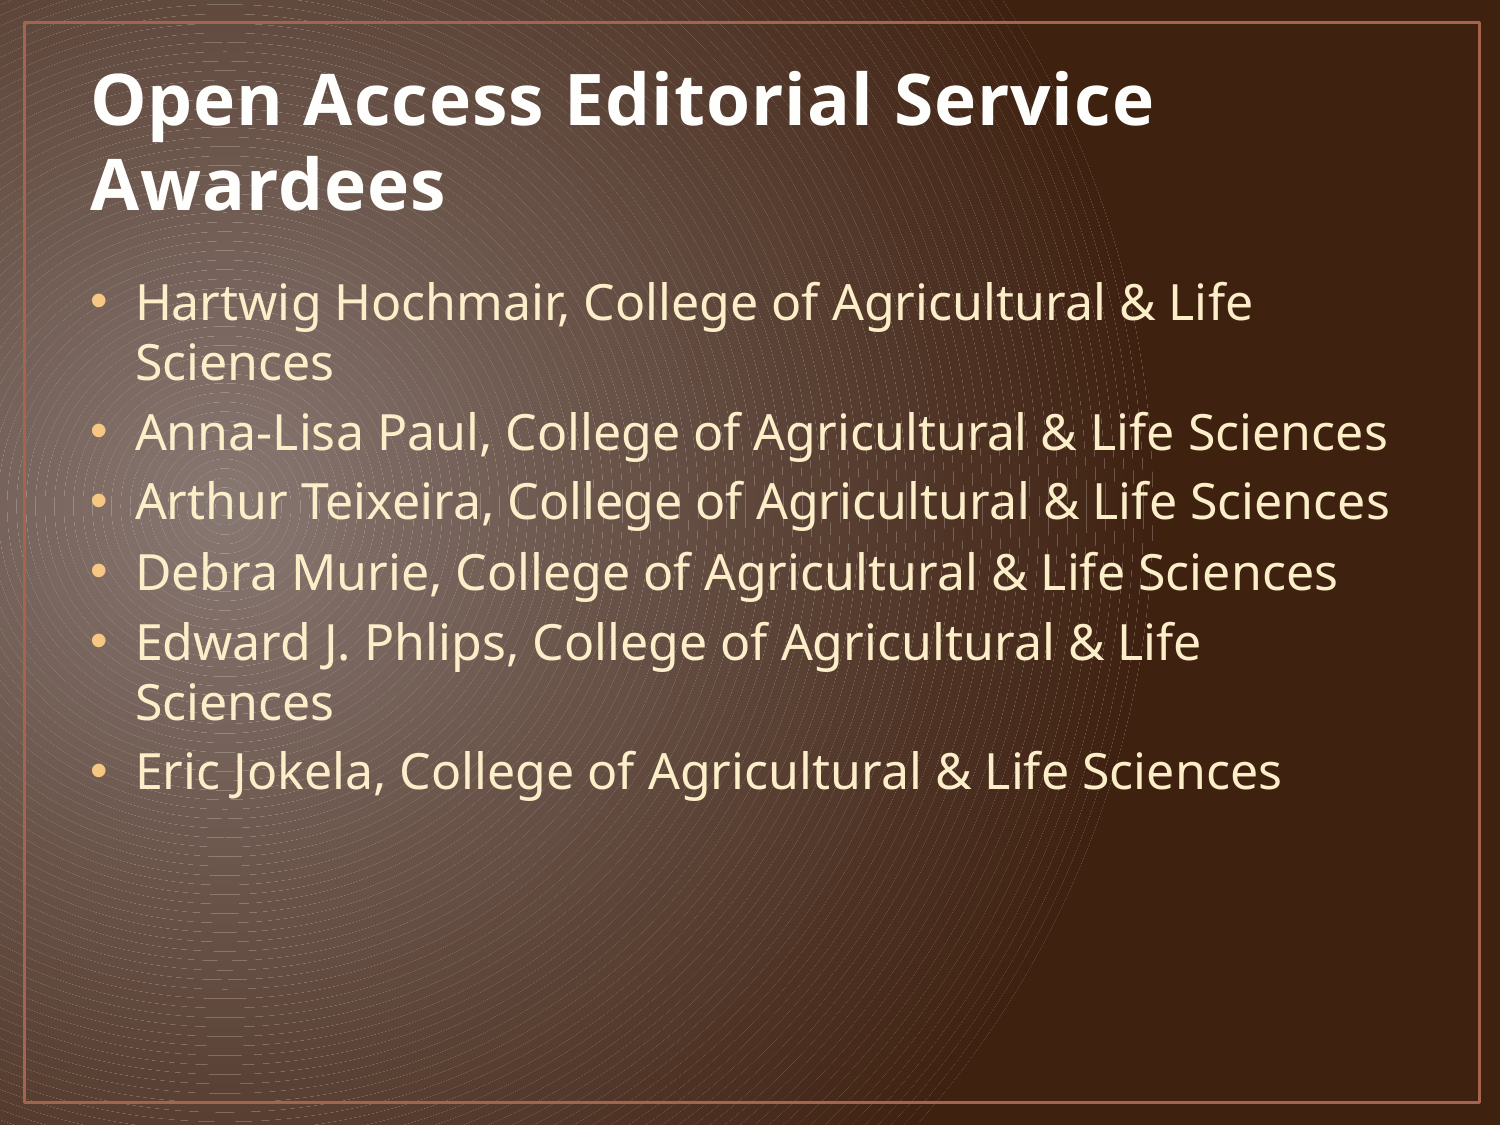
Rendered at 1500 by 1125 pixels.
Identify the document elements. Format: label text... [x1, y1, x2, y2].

list Hartwig Hochmair, College of Agricultural & Life Sciences Anna-Lisa Paul, College of Agricultural & Life Sciences Arthur Teixeira, College of Agricultural & Life Sciences Debra Murie, College of Agricultural & Life Sciences Edward J. Phlips, College of Agricultural & Life Sciences Eric Jokela, College of Agricultural & Life Sciences [75, 262, 1425, 1050]
title Open Access Editorial Service Awardees [75, 45, 1425, 233]
